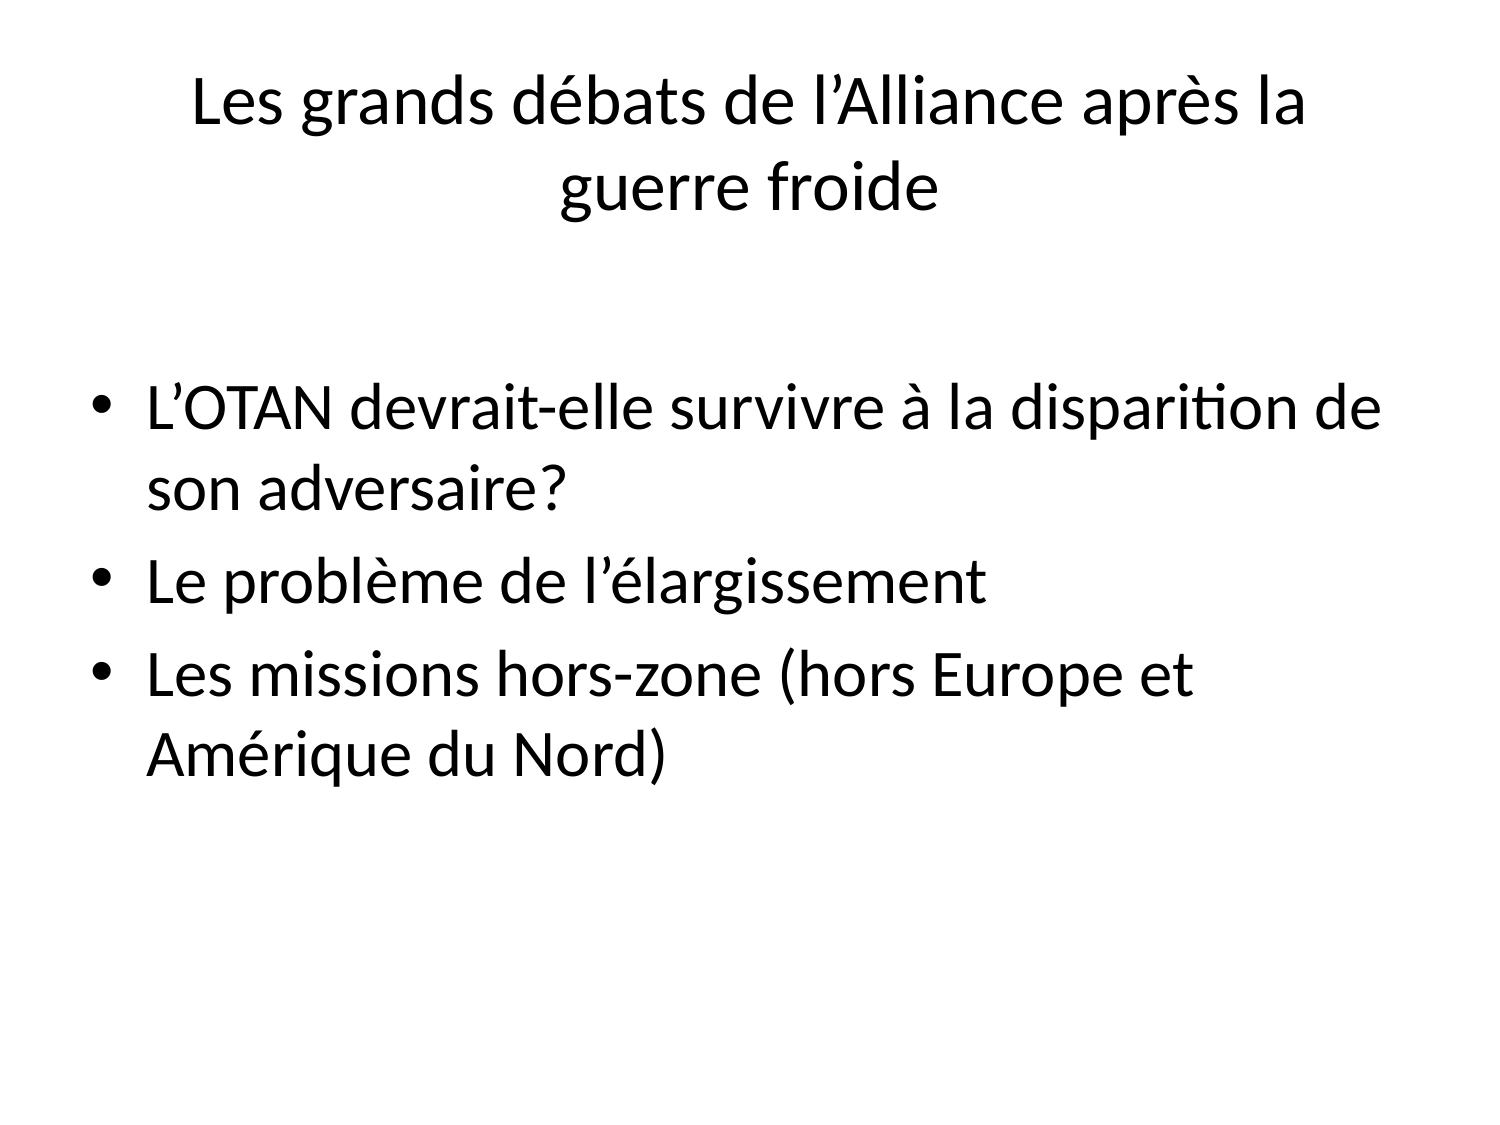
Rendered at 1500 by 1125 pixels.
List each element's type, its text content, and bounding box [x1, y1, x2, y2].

title Les grands débats de l’Alliance après la guerre froide [75, 45, 1425, 233]
list L’OTAN devrait-elle survivre à la disparition de son adversaire? Le problème de l’élargissement Les missions hors-zone (hors Europe et Amérique du Nord) [75, 262, 1425, 1005]
